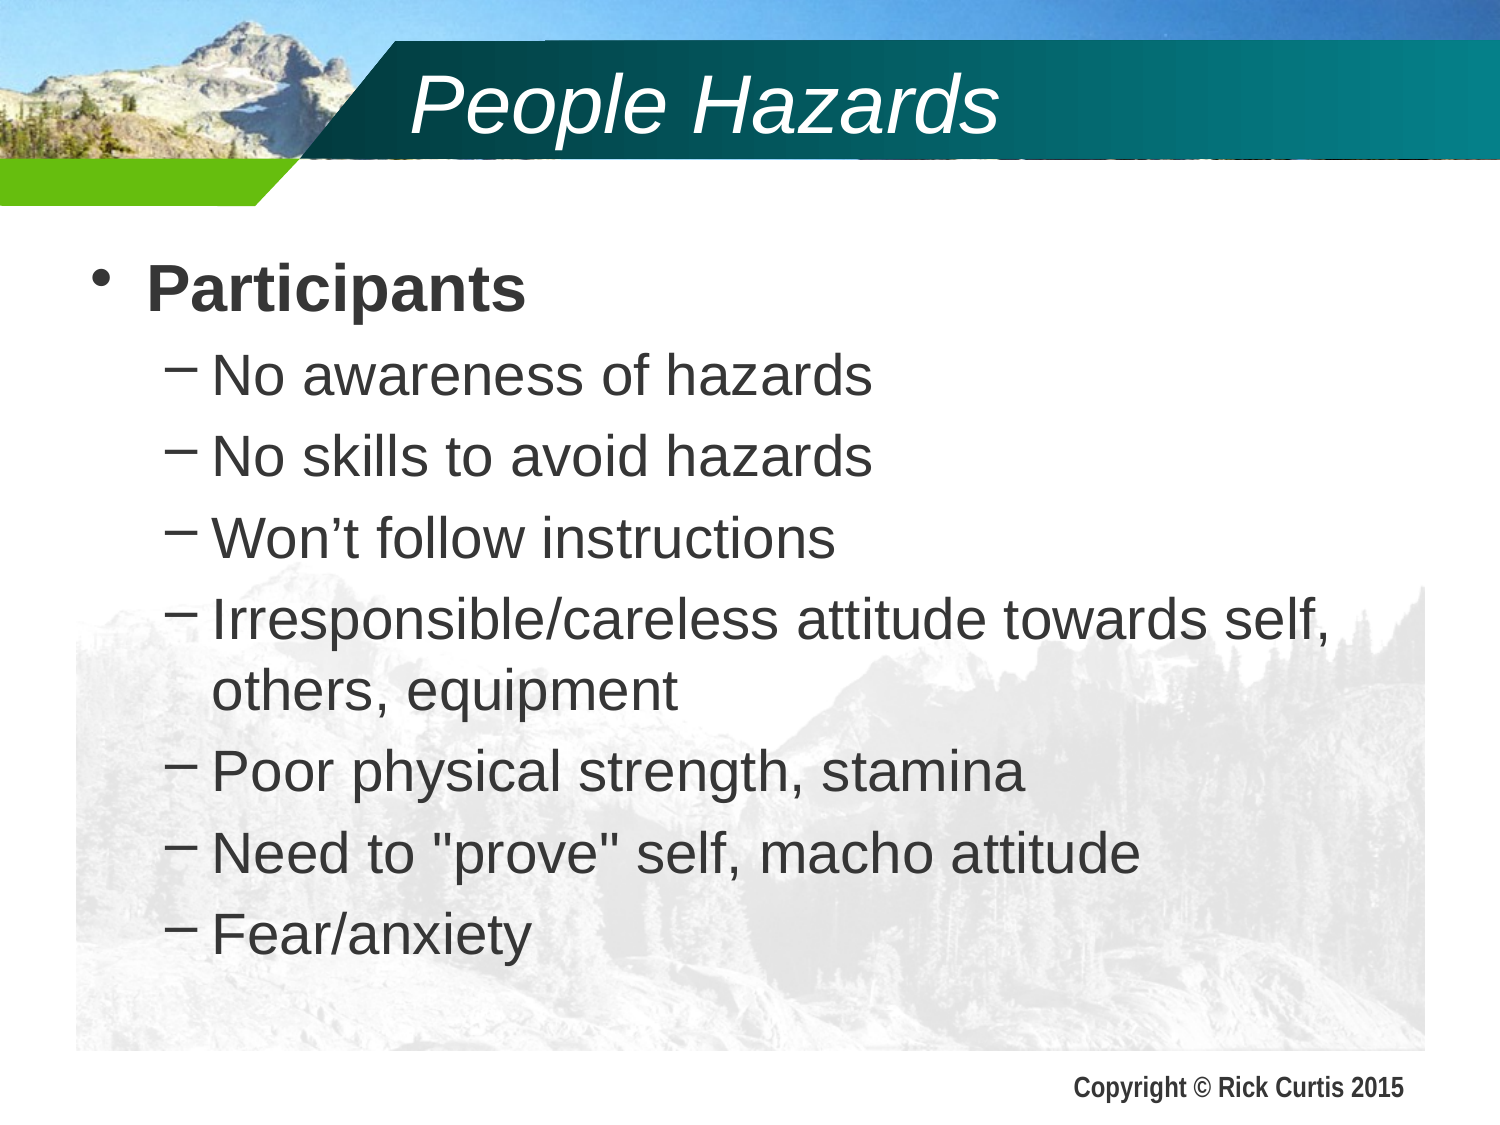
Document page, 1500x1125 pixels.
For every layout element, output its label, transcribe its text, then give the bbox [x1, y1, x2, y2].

list Participants No awareness of hazards No skills to avoid hazards Won’t follow instructions Irresponsible/careless attitude towards self, others, equipment Poor physical strength, stamina Need to "prove" self, macho attitude Fear/anxiety [75, 237, 1425, 1050]
title People Hazards [394, 37, 1433, 163]
picture [0, 0, 1500, 158]
